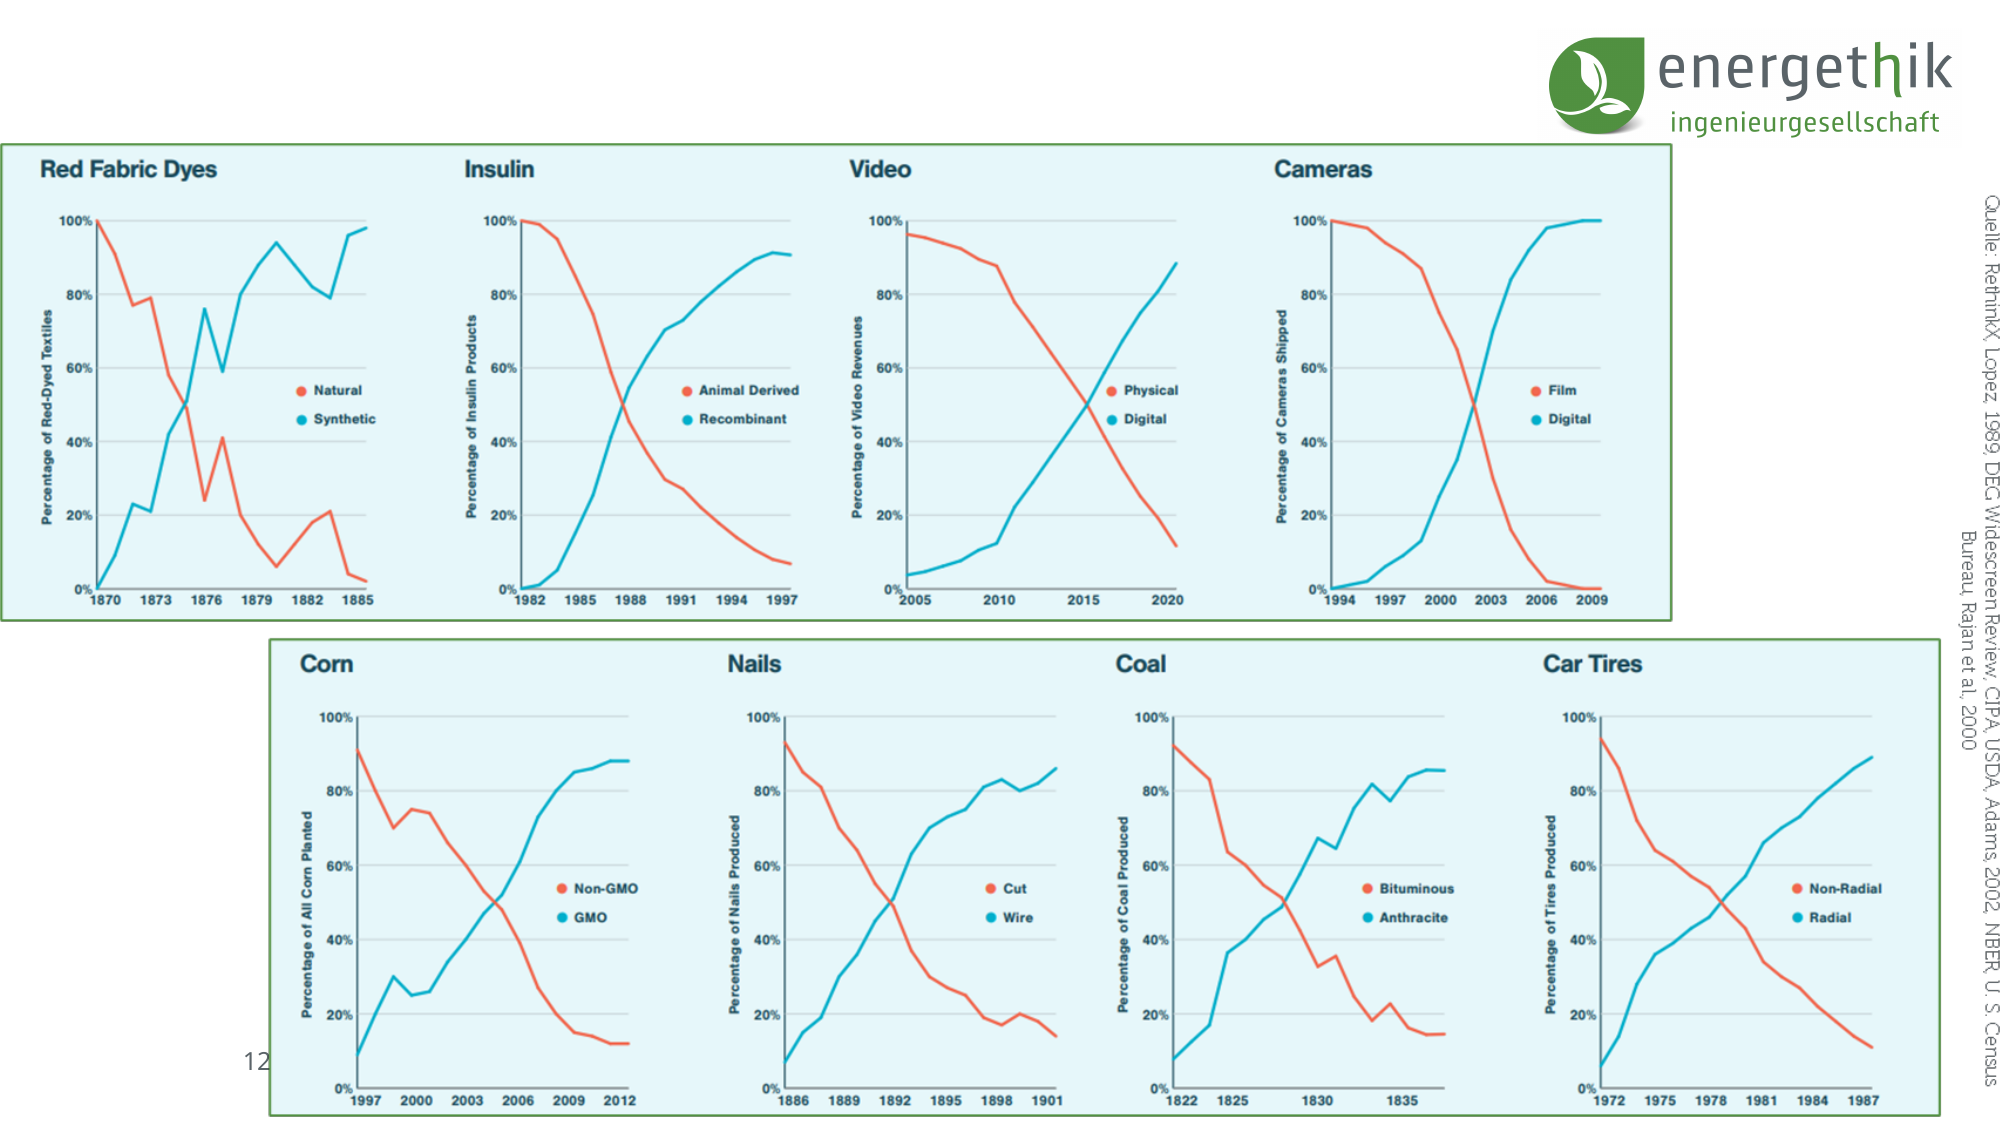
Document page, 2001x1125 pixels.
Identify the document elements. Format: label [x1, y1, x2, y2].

picture [1537, 28, 1962, 143]
list [0, 143, 2000, 1125]
